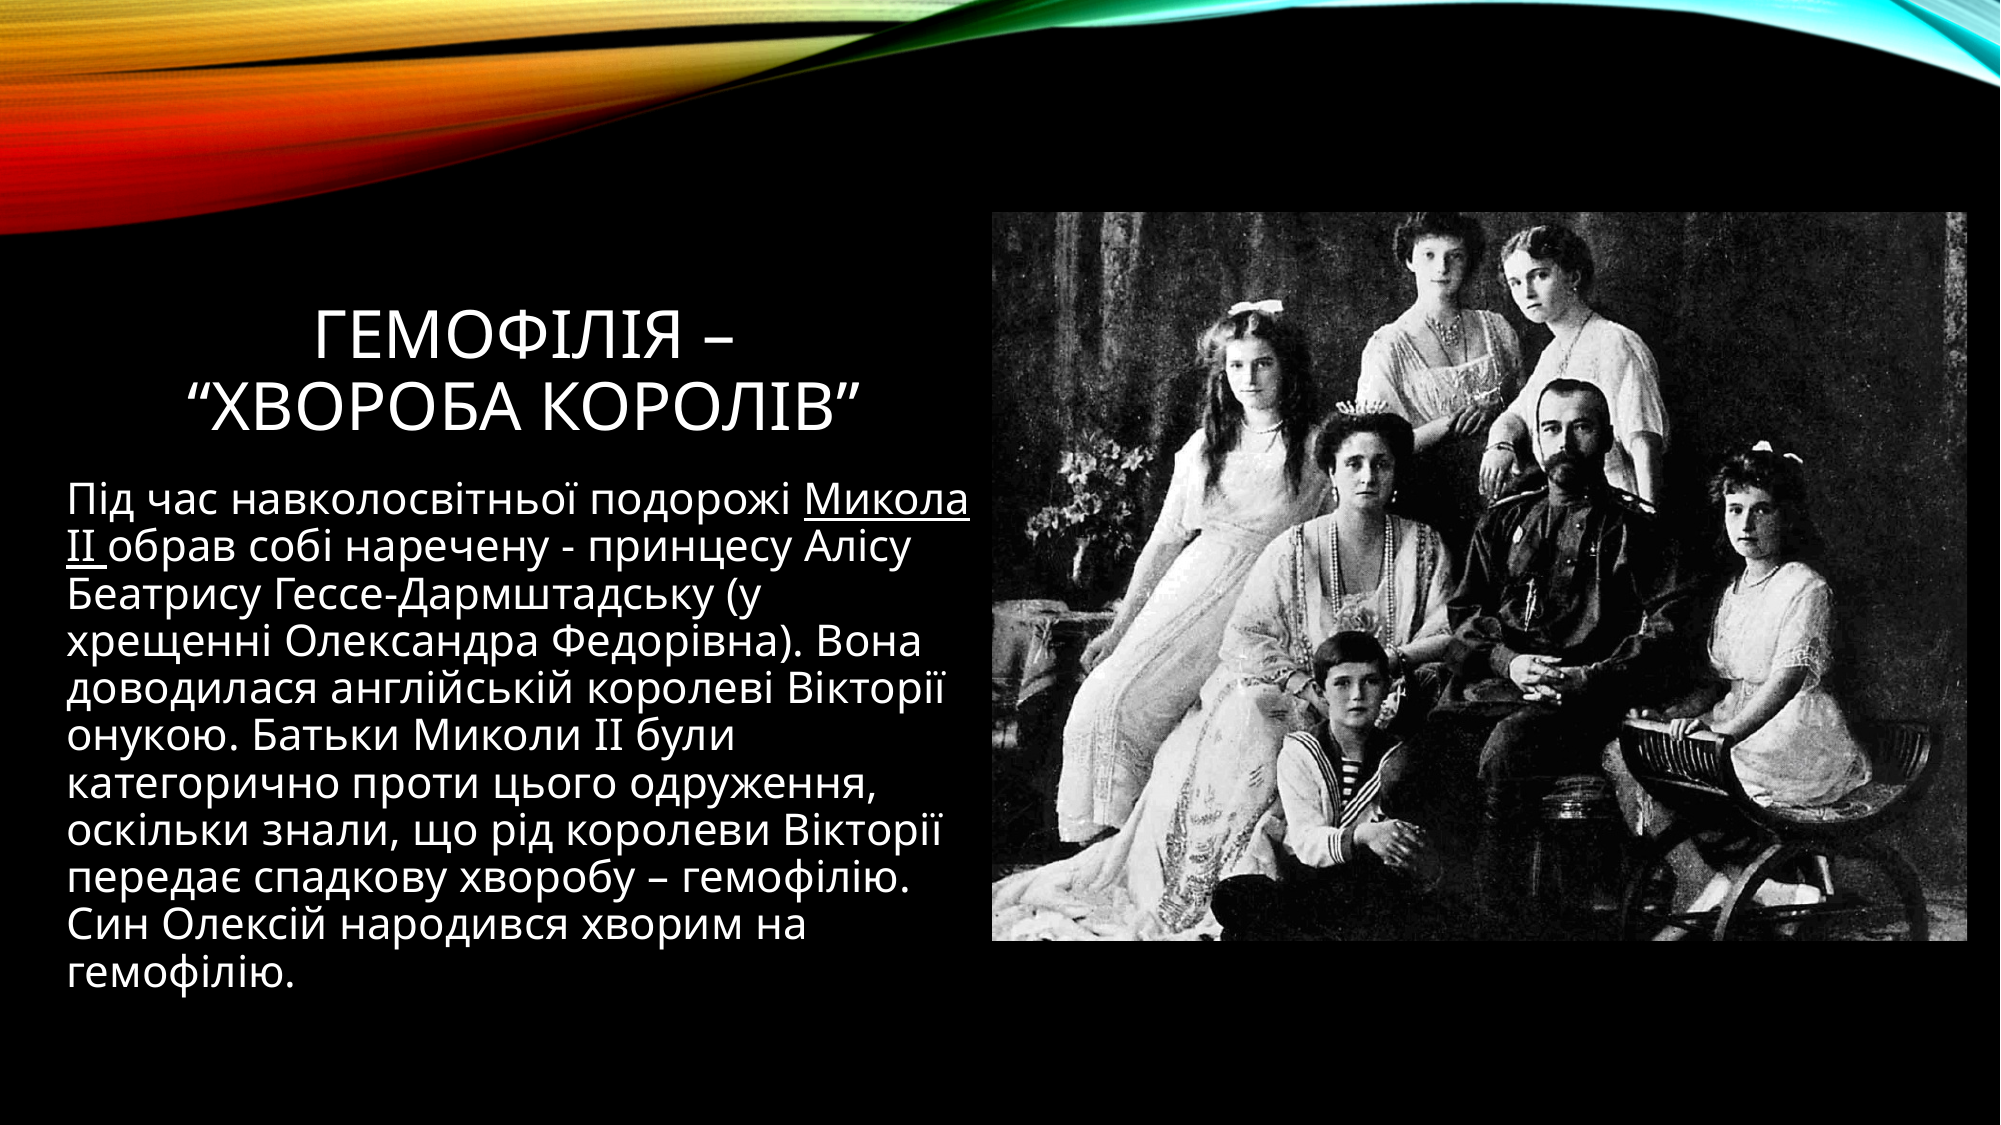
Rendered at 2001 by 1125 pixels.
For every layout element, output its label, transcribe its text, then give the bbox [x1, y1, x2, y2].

title Гемофілія – “хвороба королів” [148, 224, 900, 453]
picture [0, 0, 2000, 941]
list Під час навколосвітньої подорожі Микола ІІ обрав собі наречену - принцесу Алісу Беатрису Гессе-Дармштадську (у хрещенні Олександра Федорівна). Вона доводилася англійській королеві Вікторії онукою. Батьки Миколи ІІ були категорично проти цього одруження, оскільки знали, що рід королеви Вікторії передає спадкову хворобу – гемофілію. Син Олексій народився хворим на гемофілію. [51, 469, 990, 1029]
